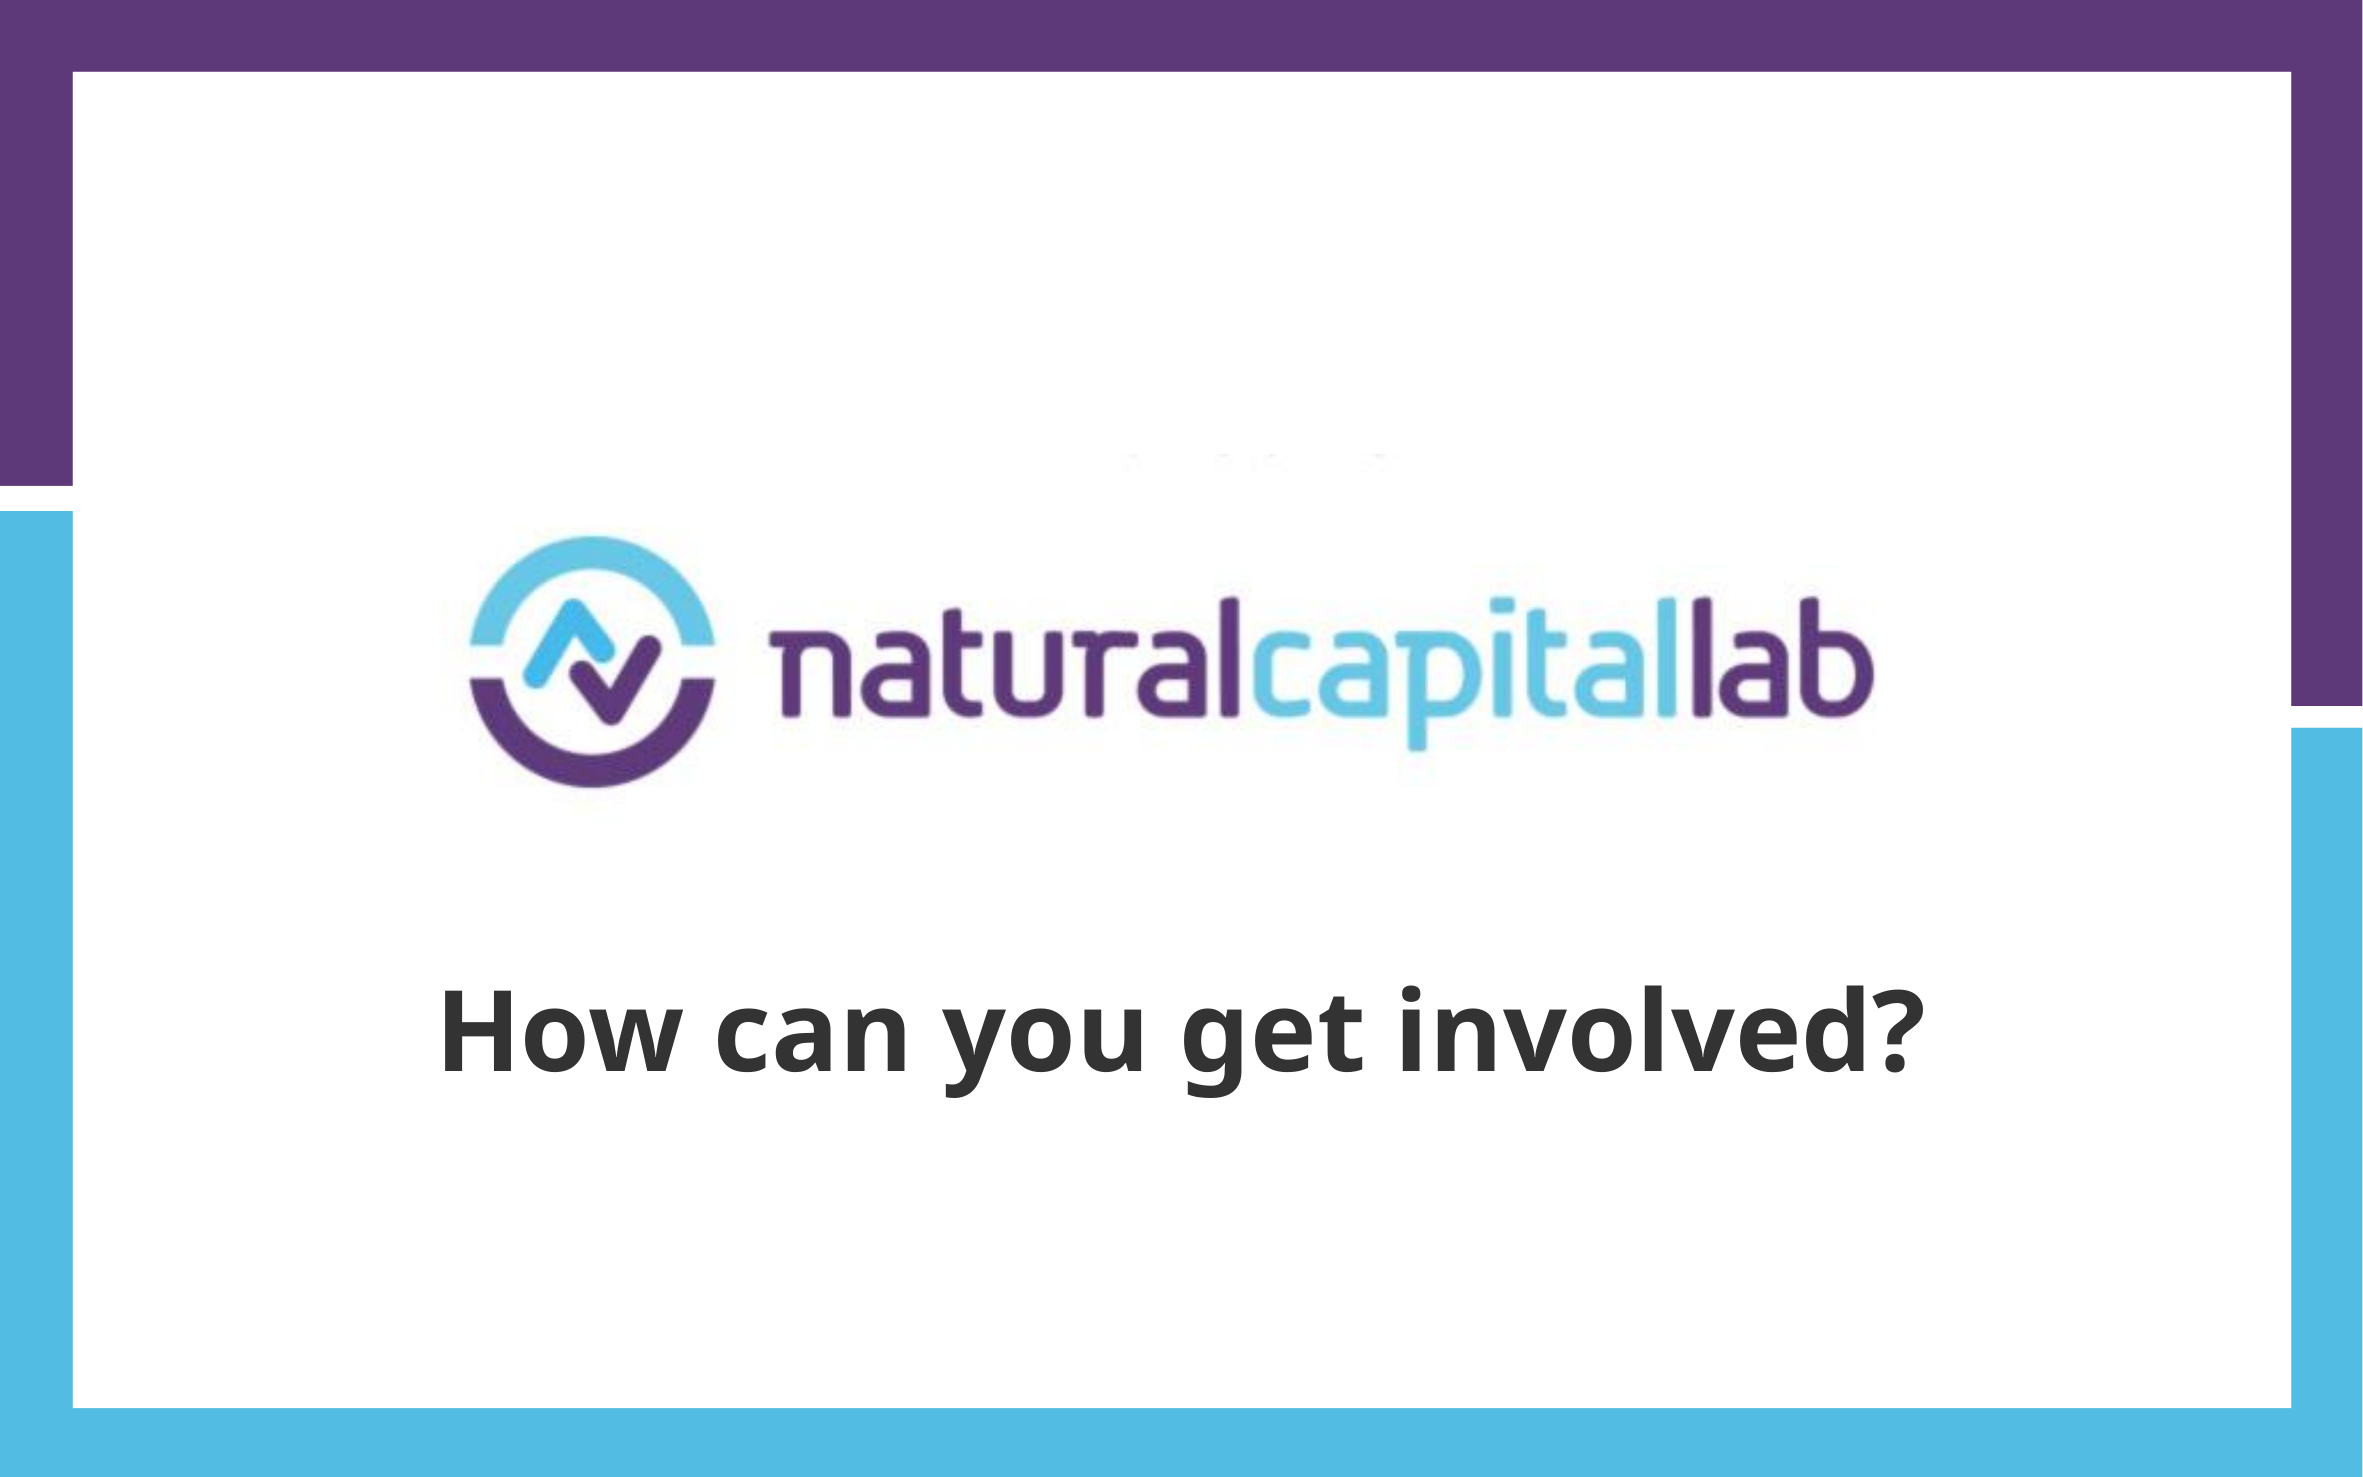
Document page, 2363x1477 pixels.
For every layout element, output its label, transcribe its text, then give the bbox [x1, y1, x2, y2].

picture [0, 0, 2363, 1477]
text_box How can you get involved? [118, 903, 2245, 1150]
